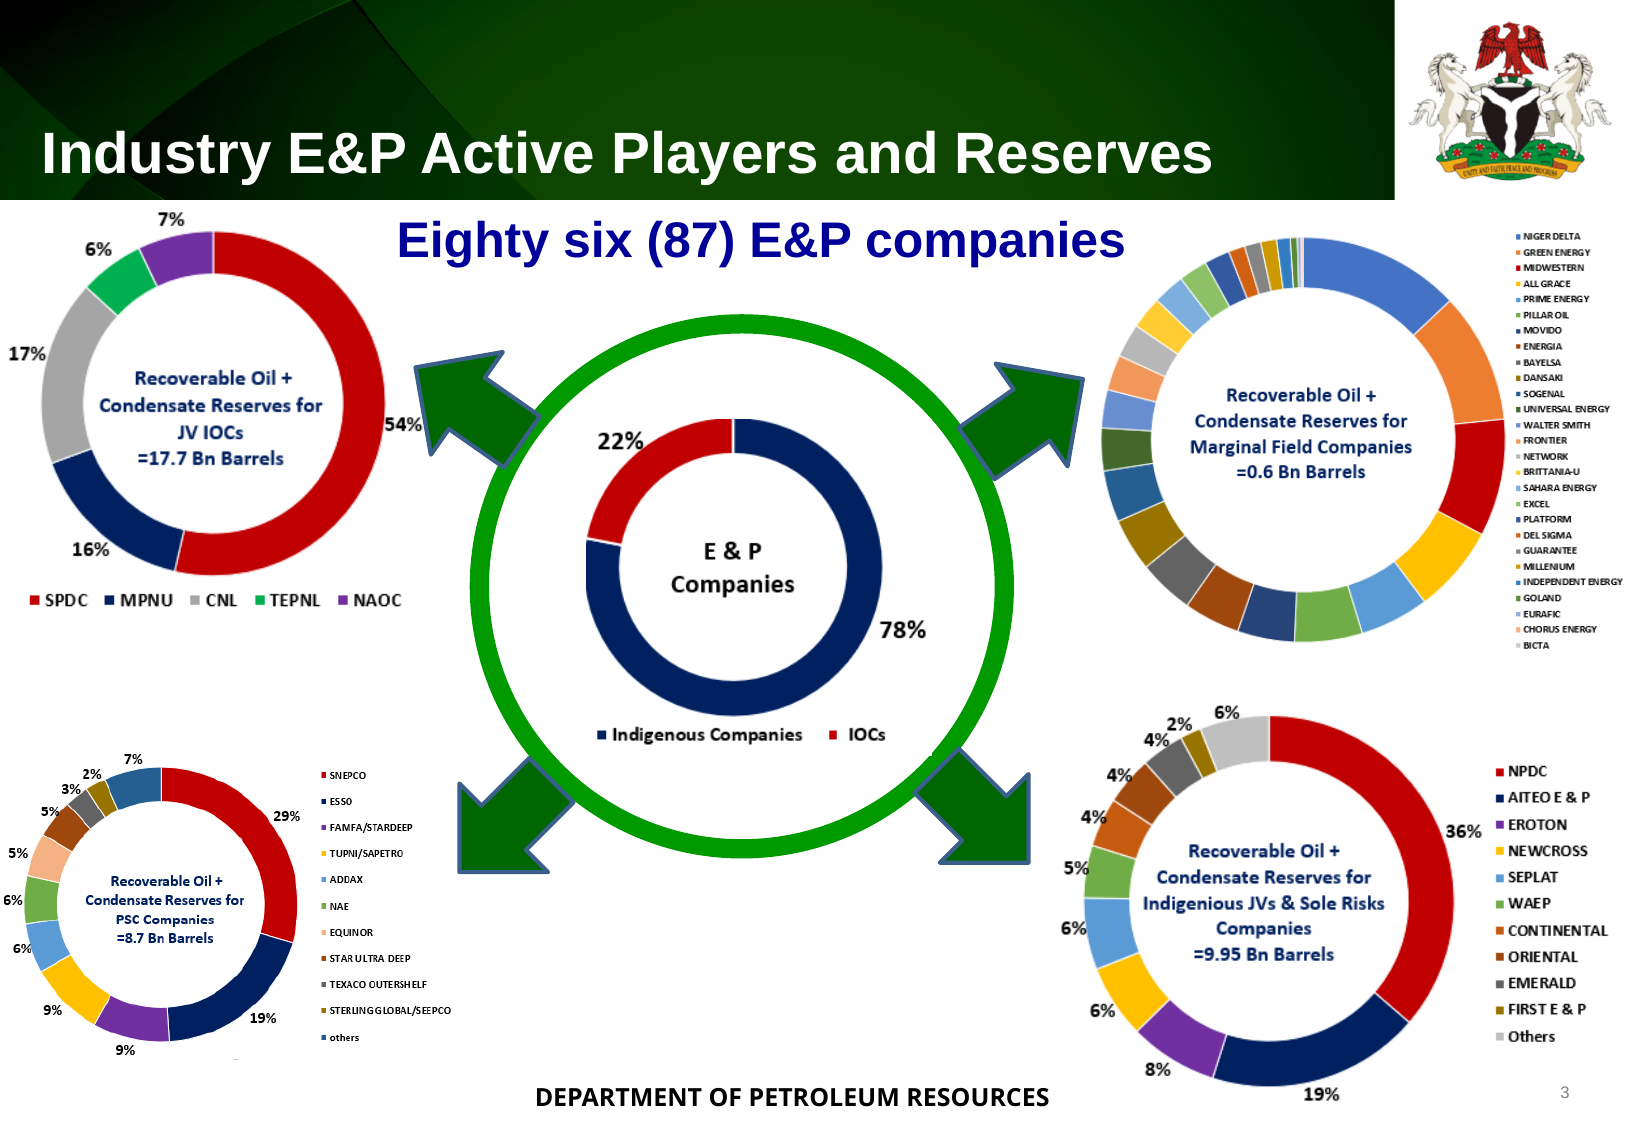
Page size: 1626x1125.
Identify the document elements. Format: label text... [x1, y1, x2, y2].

text_box [912, 746, 1031, 865]
picture [1408, 21, 1612, 181]
picture [3, 753, 455, 1060]
title Industry E&P Active Players and Reserves [27, 62, 1368, 193]
picture [7, 203, 428, 620]
text_box [956, 361, 1085, 482]
picture [585, 419, 932, 756]
text_box [432, 349, 543, 470]
picture [1098, 231, 1625, 652]
picture [1054, 698, 1611, 1125]
text_box [460, 755, 576, 875]
text_box [477, 321, 1007, 851]
text_box Eighty six (87) E&P companies [381, 199, 1156, 275]
